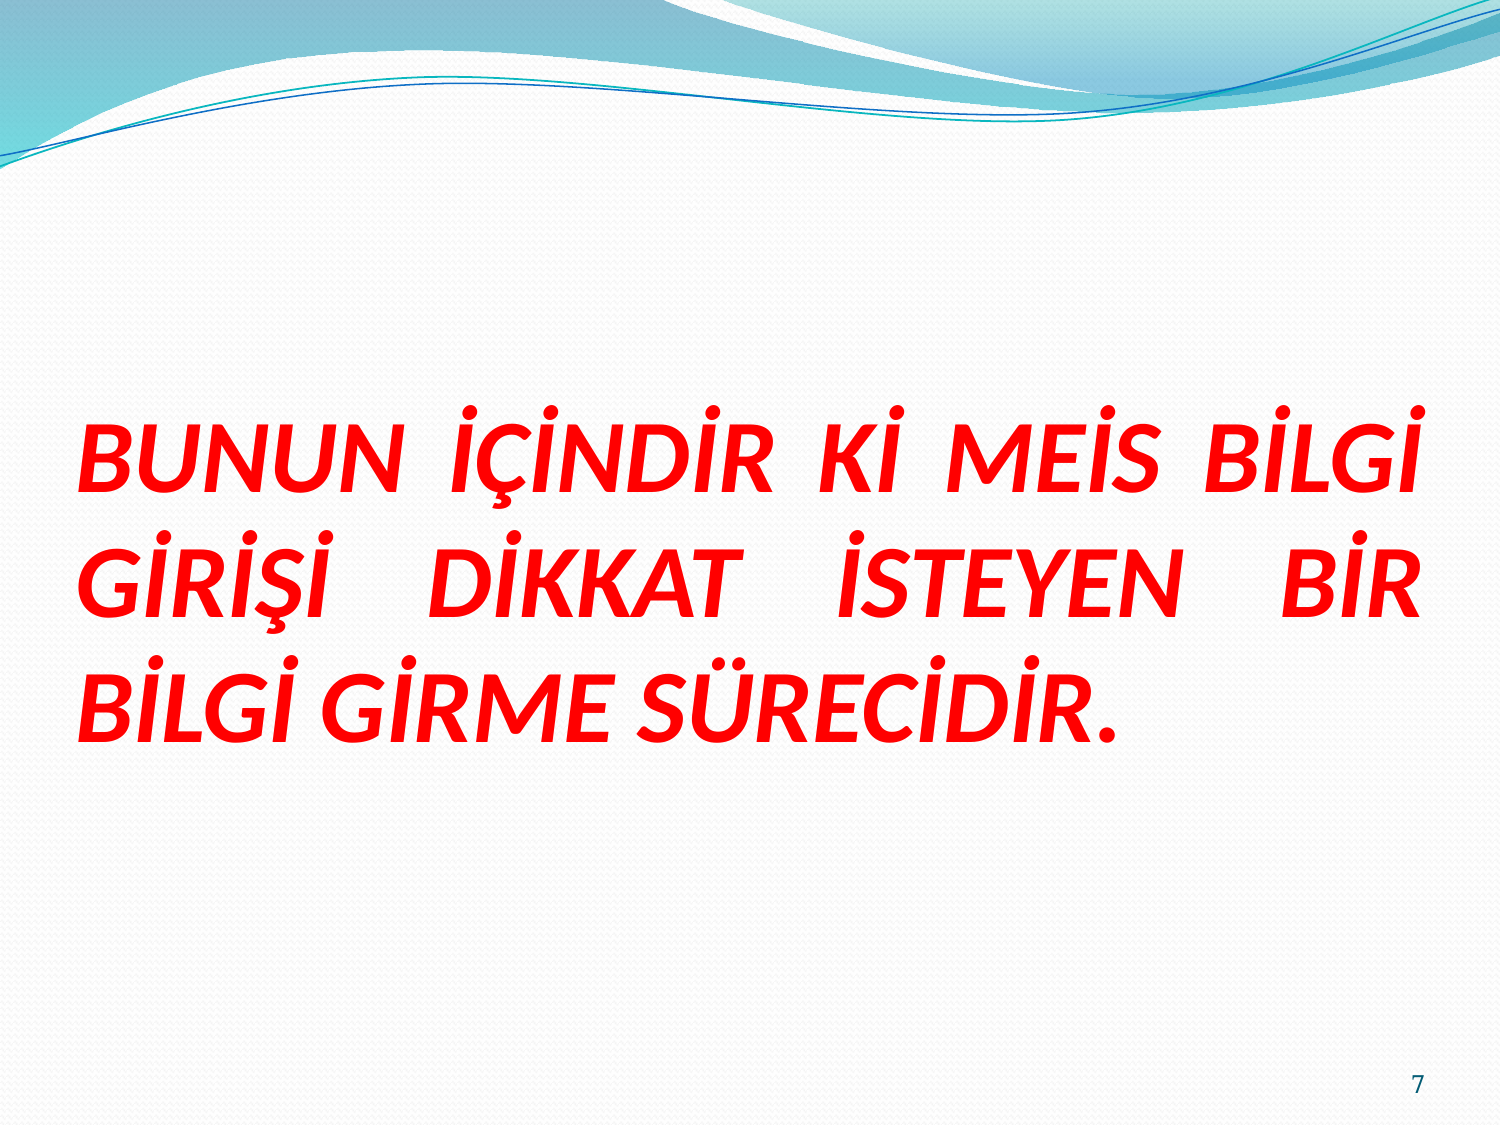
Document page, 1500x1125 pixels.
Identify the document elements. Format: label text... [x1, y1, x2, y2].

title BUNUN İÇİNDİR Kİ MEİS BİLGİ GİRİŞİ DİKKAT İSTEYEN BİR BİLGİ GİRME SÜRECİDİR. [75, 115, 1425, 764]
slide_number 7 [1299, 1042, 1425, 1103]
